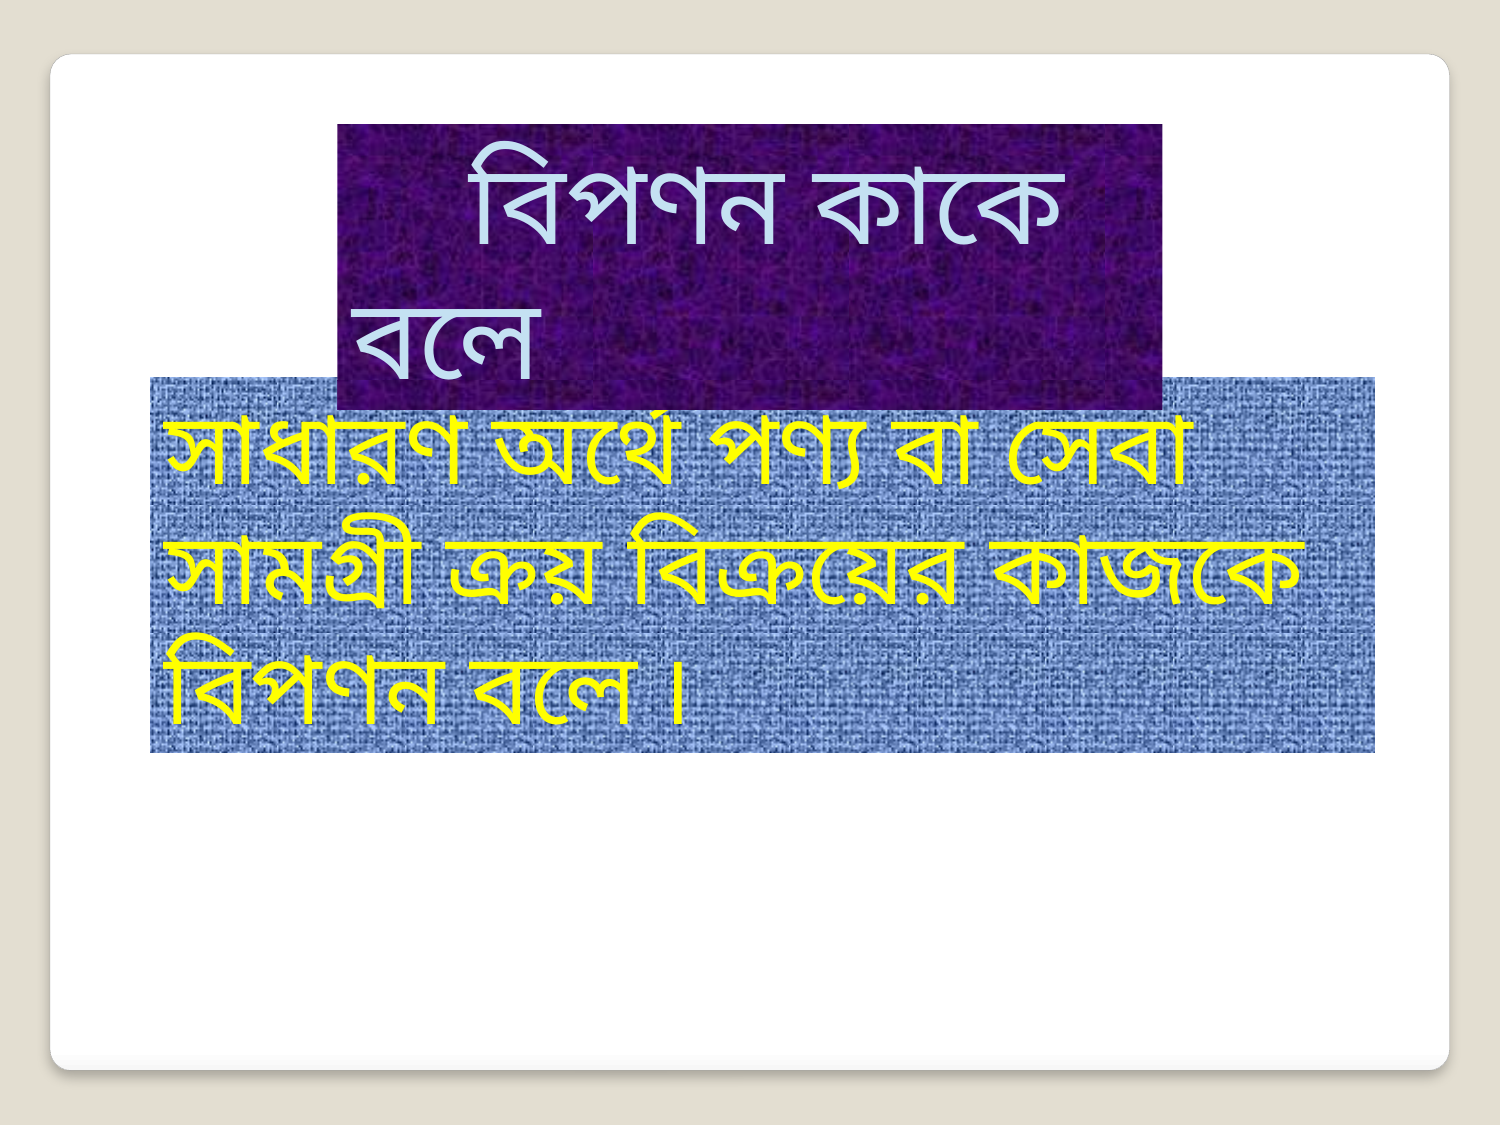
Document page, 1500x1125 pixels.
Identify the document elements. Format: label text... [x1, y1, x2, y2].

text_box বিপণন কাকে বলে [337, 124, 1163, 410]
text_box সাধারণ অর্থে পণ্য বা সেবা সামগ্রী ক্রয় বিক্রয়ের কাজকে বিপণন বলে ৷ [150, 377, 1375, 753]
